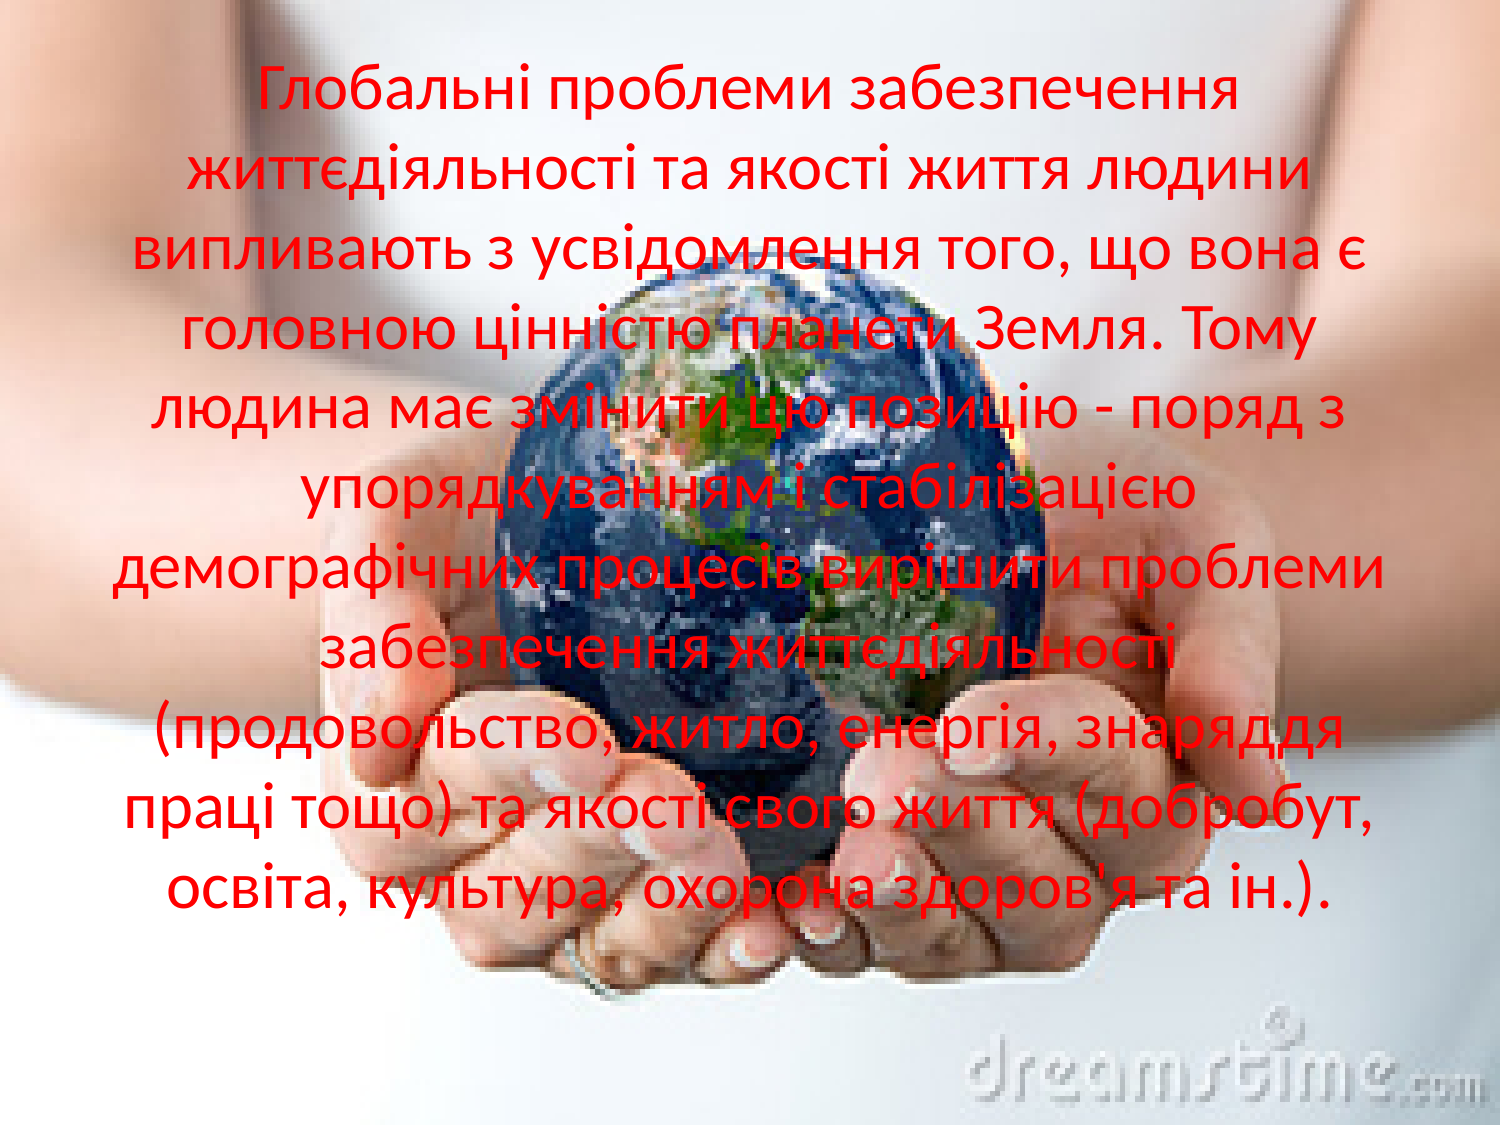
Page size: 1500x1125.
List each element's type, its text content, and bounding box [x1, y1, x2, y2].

title Глобальні проблеми забезпечення життєдіяльності та якості життя людини випливають з усвідомлення того, що вона є головною цінністю планети Земля. Тому людина має змінити цю позицію - поряд з упорядкуванням і стабілізацією демографічних процесів вирішити проблеми забезпечення життєдіяльності (продовольство, житло, енергія, знаряддя праці тощо) та якості свого життя (добробут, освіта, культура, охорона здоров'я та ін.). [75, 45, 1425, 1000]
picture [0, 0, 1500, 1125]
